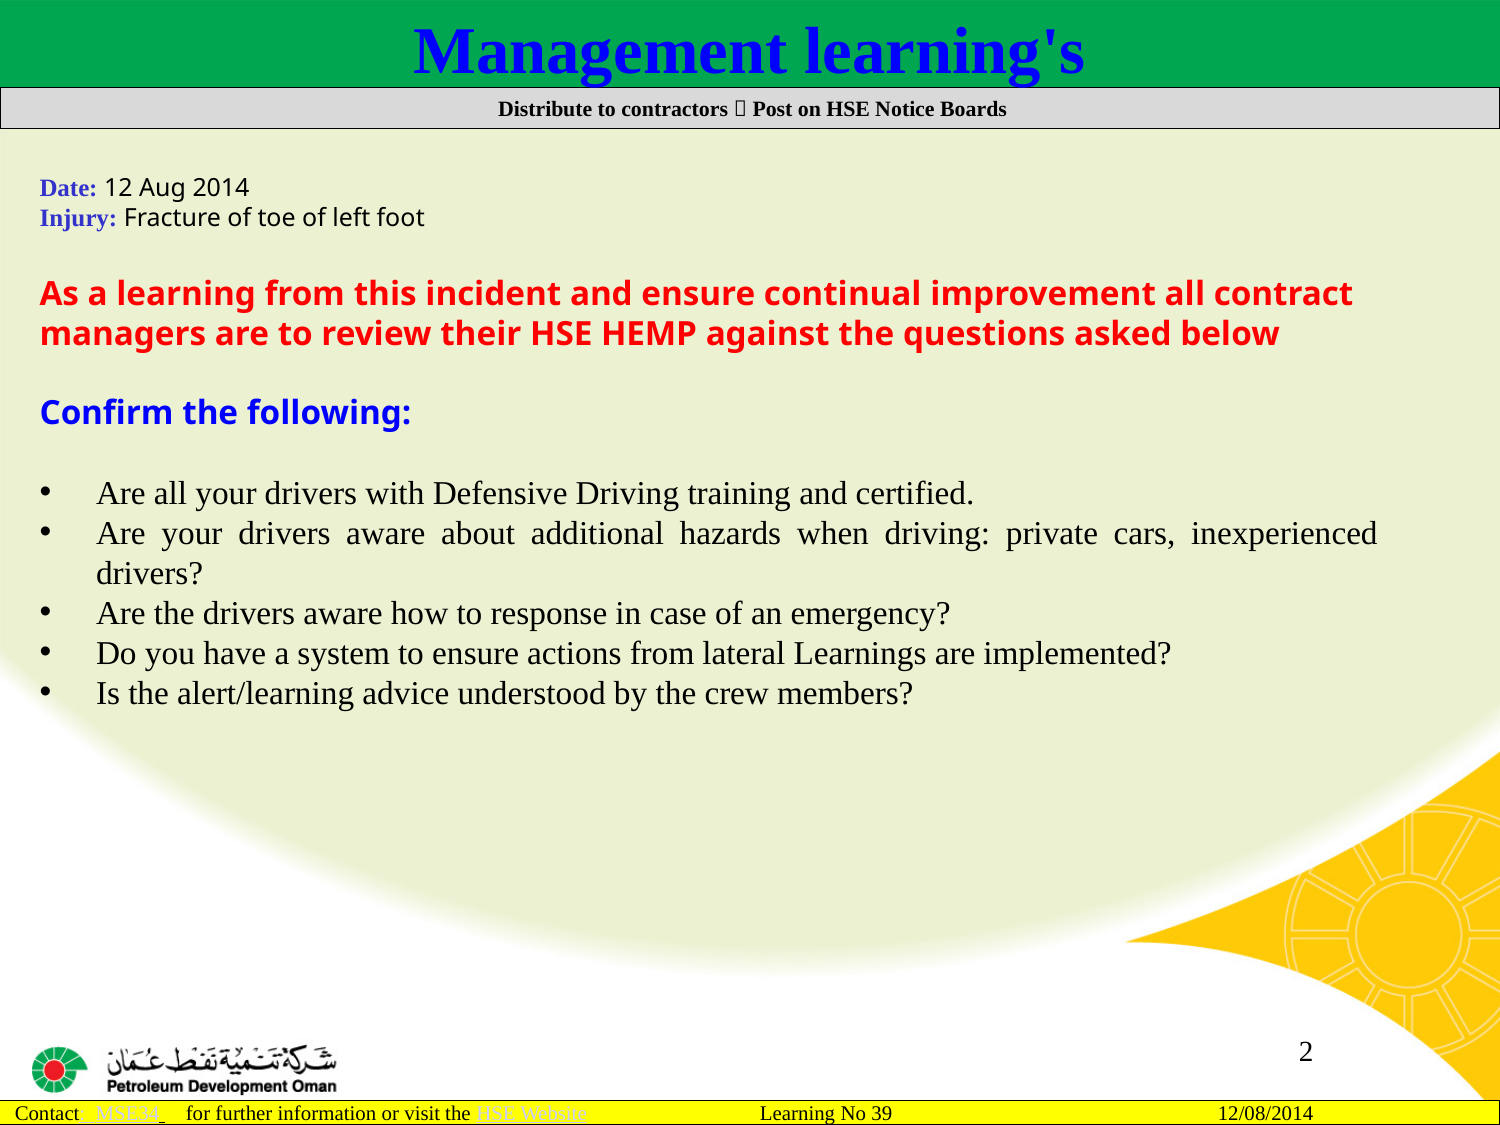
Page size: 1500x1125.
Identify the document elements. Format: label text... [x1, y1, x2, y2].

slide_number 2 [1149, 1024, 1463, 1100]
text_box Distribute to contractors  Post on HSE Notice Boards [0, 95, 1500, 129]
text_box Date: 12 Aug 2014 Injury: Fracture of toe of left foot As a learning from this incident and ensure continual improvement all contract managers are to review their HSE HEMP against the questions asked below Confirm the following: Are all your drivers with Defensive Driving training and certified. Are your drivers aware about additional hazards when driving: private cars, inexperienced drivers? Are the drivers aware how to response in case of an emergency? Do you have a system to ensure actions from lateral Learnings are implemented? Is the alert/learning advice understood by the crew members? [24, 164, 1395, 719]
text_box Management learning's [0, 0, 1500, 95]
text_box Contact: MSE34 for further information or visit the HSE Website Learning No 39 12/08/2014 [0, 1100, 1500, 1125]
picture [0, 129, 1500, 1100]
